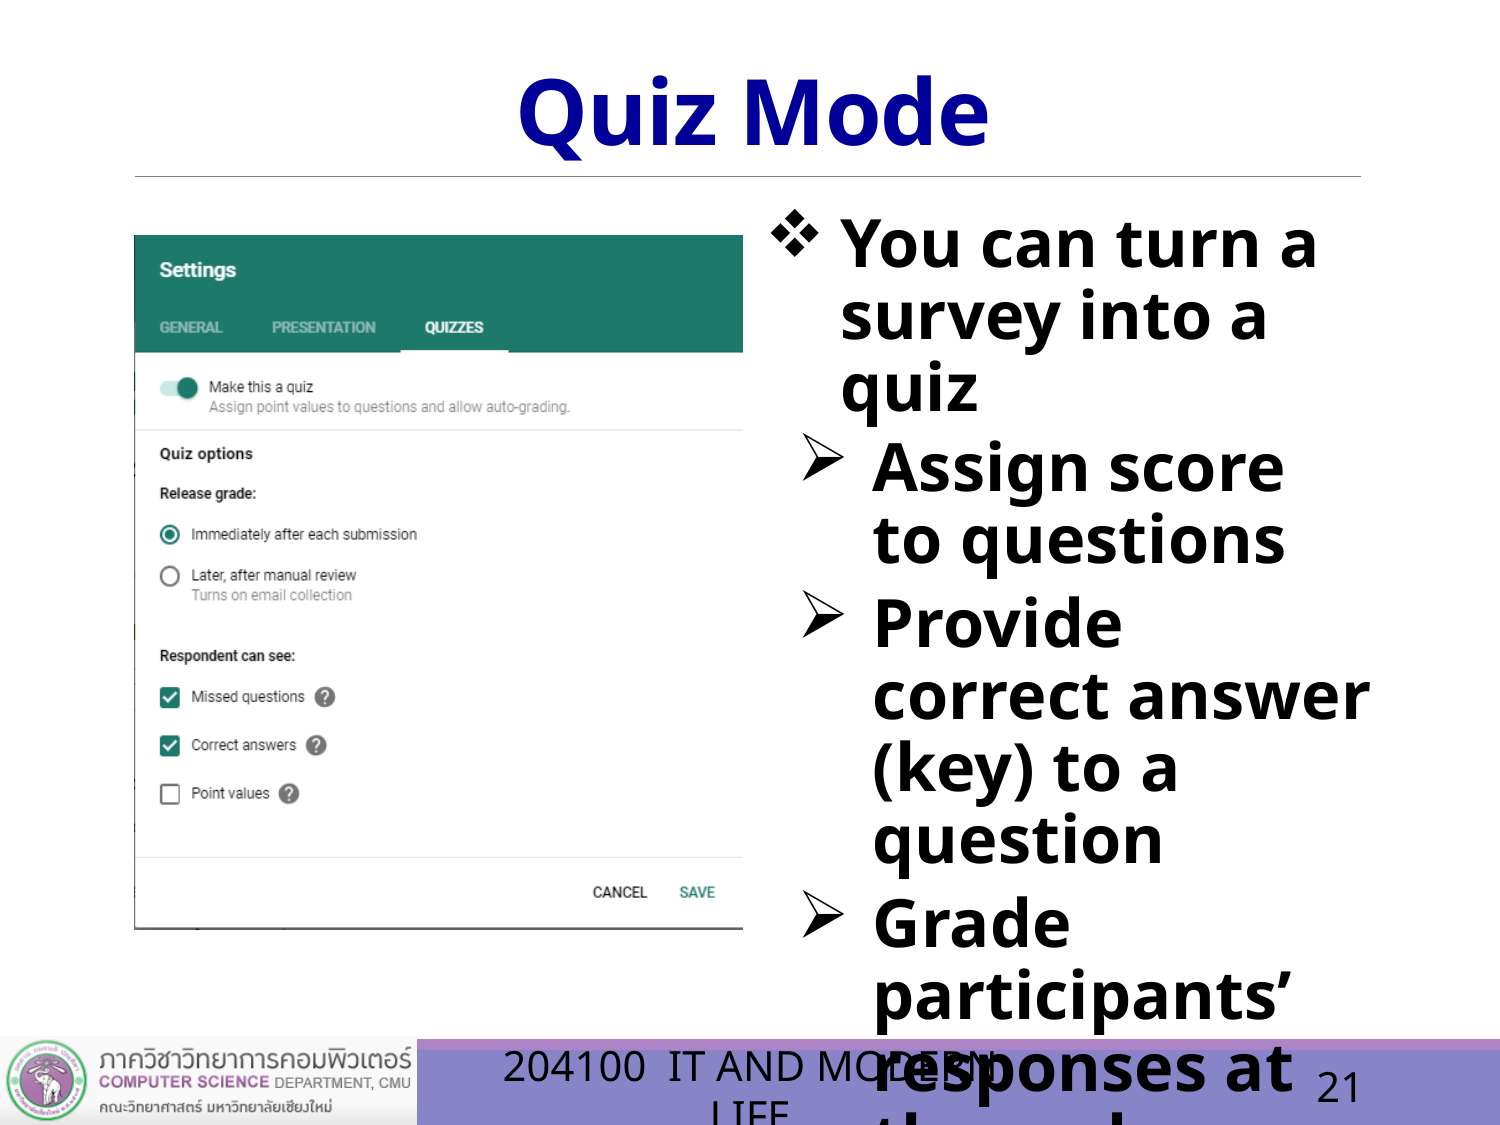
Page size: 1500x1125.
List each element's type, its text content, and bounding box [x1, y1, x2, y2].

list You can turn a survey into a quiz Assign score to questions Provide correct answer (key) to a question Grade participants’ responses at the end [765, 202, 1373, 963]
footer 204100 IT AND MODERN LIFE [453, 1059, 1047, 1120]
title Quiz Mode [135, 47, 1373, 172]
picture [0, 1036, 417, 1125]
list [134, 235, 743, 930]
slide_number 21 [1218, 1059, 1380, 1120]
